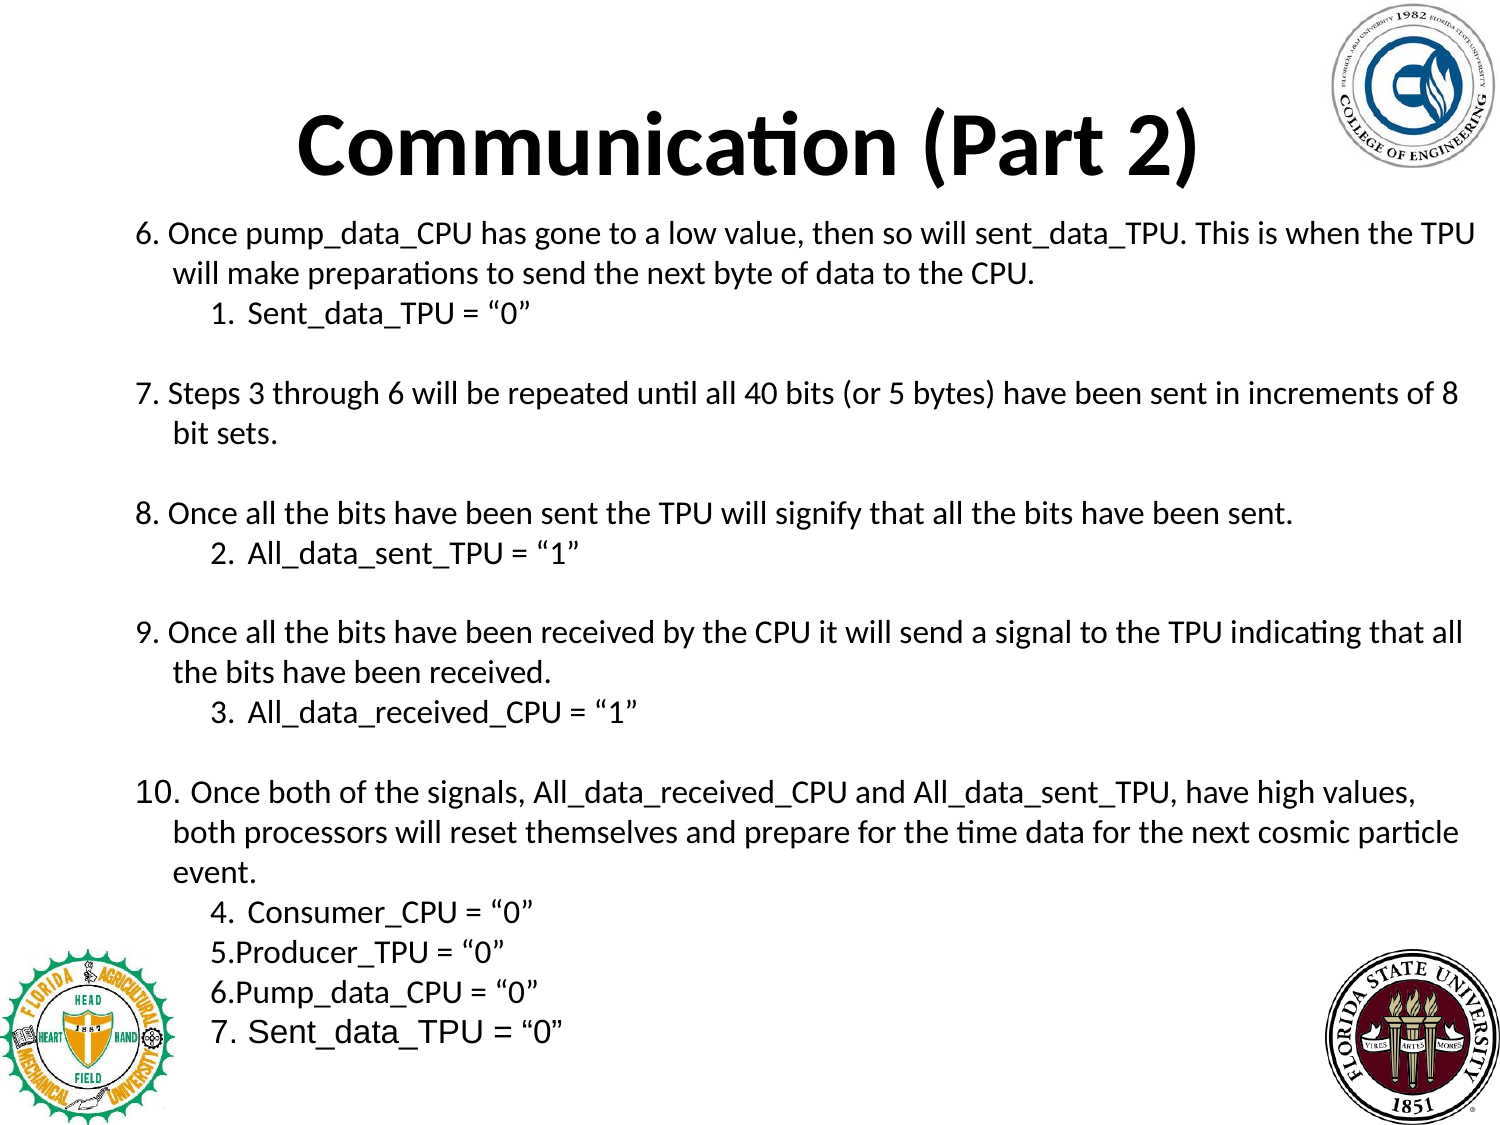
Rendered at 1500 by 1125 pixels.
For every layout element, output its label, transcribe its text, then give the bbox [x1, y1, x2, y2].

text_box 6. Once pump_data_CPU has gone to a low value, then so will sent_data_TPU. This is when the TPU will make preparations to send the next byte of data to the CPU. Sent_data_TPU = “0” 7. Steps 3 through 6 will be repeated until all 40 bits (or 5 bytes) have been sent in increments of 8 bit sets. 8. Once all the bits have been sent the TPU will signify that all the bits have been sent. All_data_sent_TPU = “1” 9. Once all the bits have been received by the CPU it will send a signal to the TPU indicating that all the bits have been received. All_data_received_CPU = “1” 10. Once both of the signals, All_data_received_CPU and All_data_sent_TPU, have high values, both processors will reset themselves and prepare for the time data for the next cosmic particle event. Consumer_CPU = “0” Producer_TPU = “0” Pump_data_CPU = “0” Sent_data_TPU = “0” [120, 203, 1496, 1118]
picture [1324, 949, 1500, 1125]
picture [0, 949, 176, 1125]
title Communication (Part 2) [75, 45, 1425, 233]
picture [1324, 0, 1500, 176]
